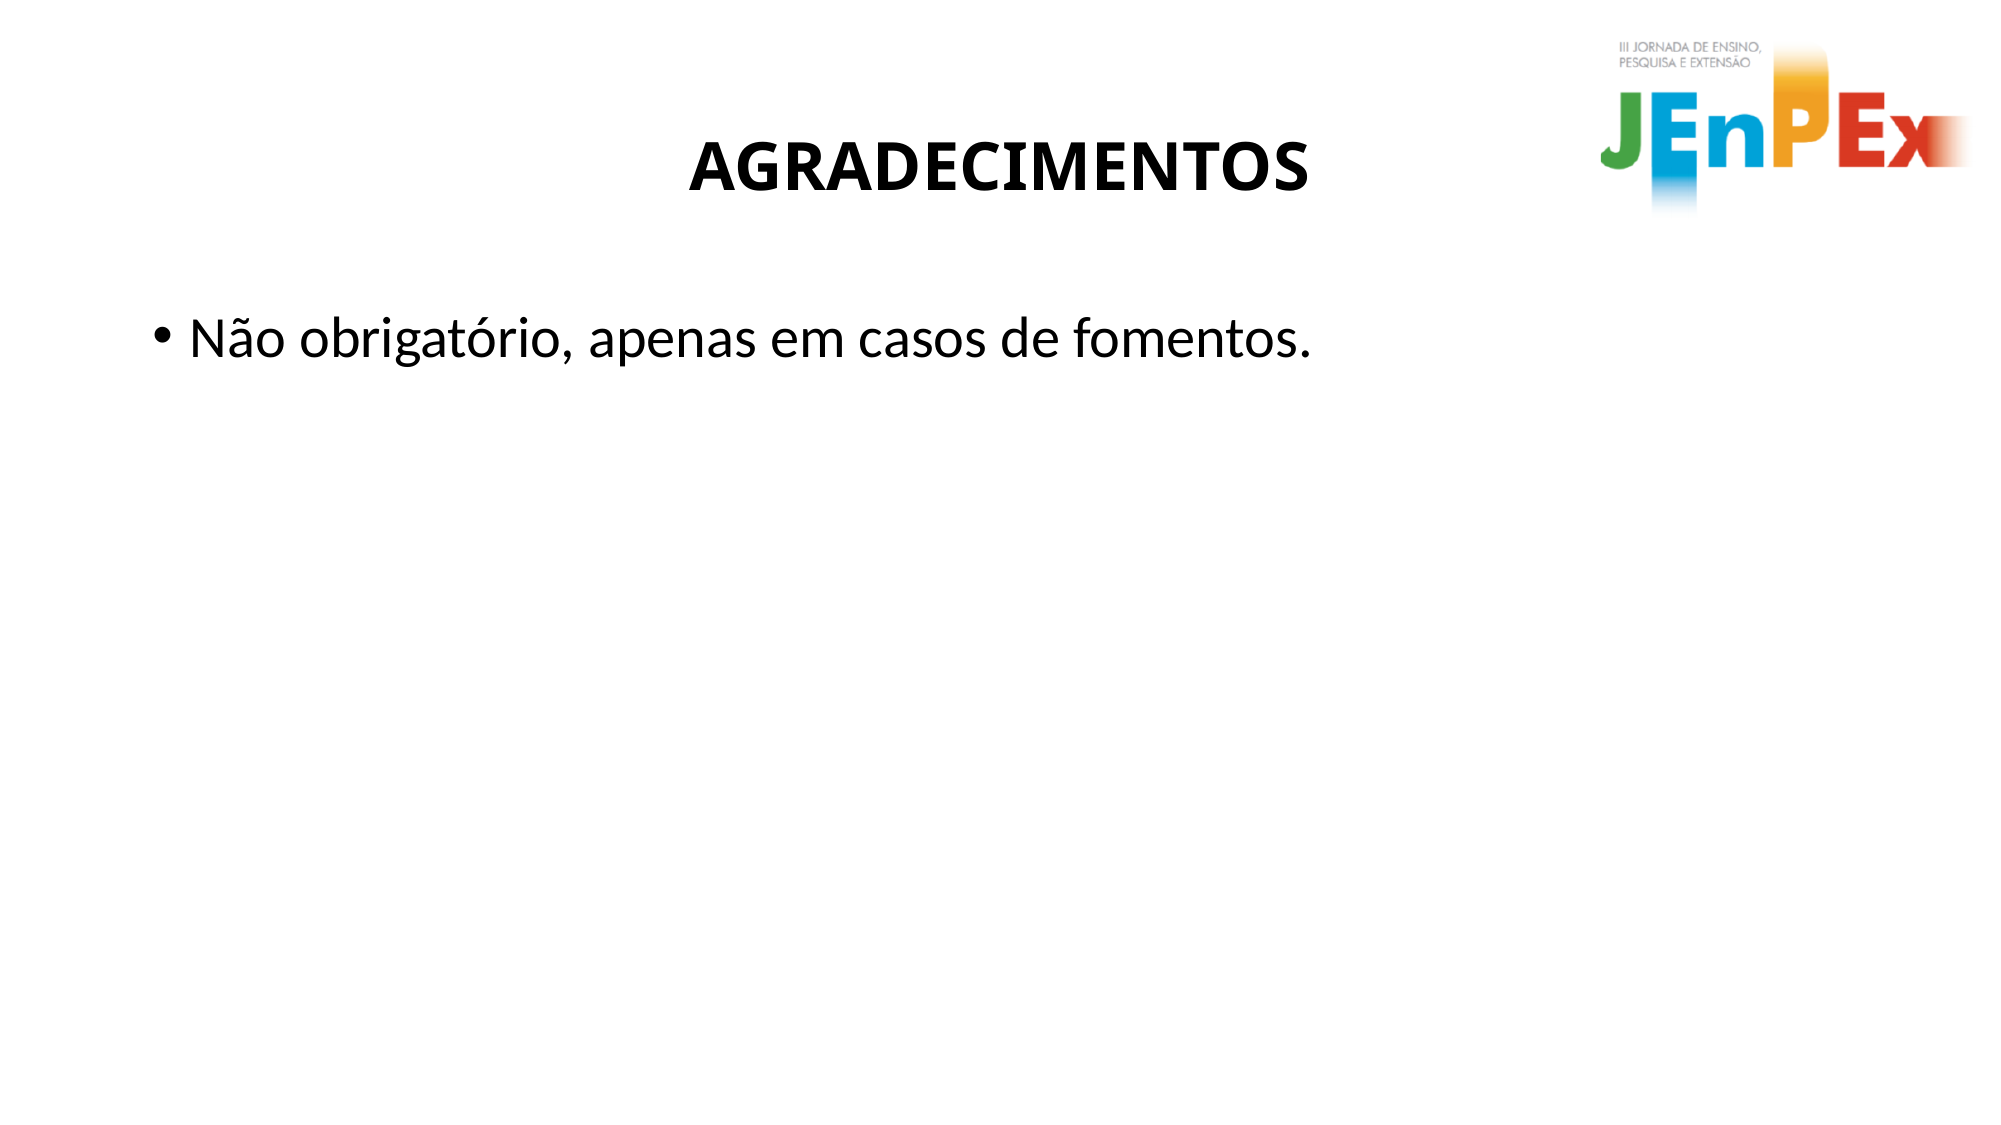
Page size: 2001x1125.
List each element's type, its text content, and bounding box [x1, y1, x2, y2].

title AGRADECIMENTOS [137, 59, 1863, 278]
list Não obrigatório, apenas em casos de fomentos. [137, 299, 1863, 1014]
picture [1600, 37, 1976, 221]
